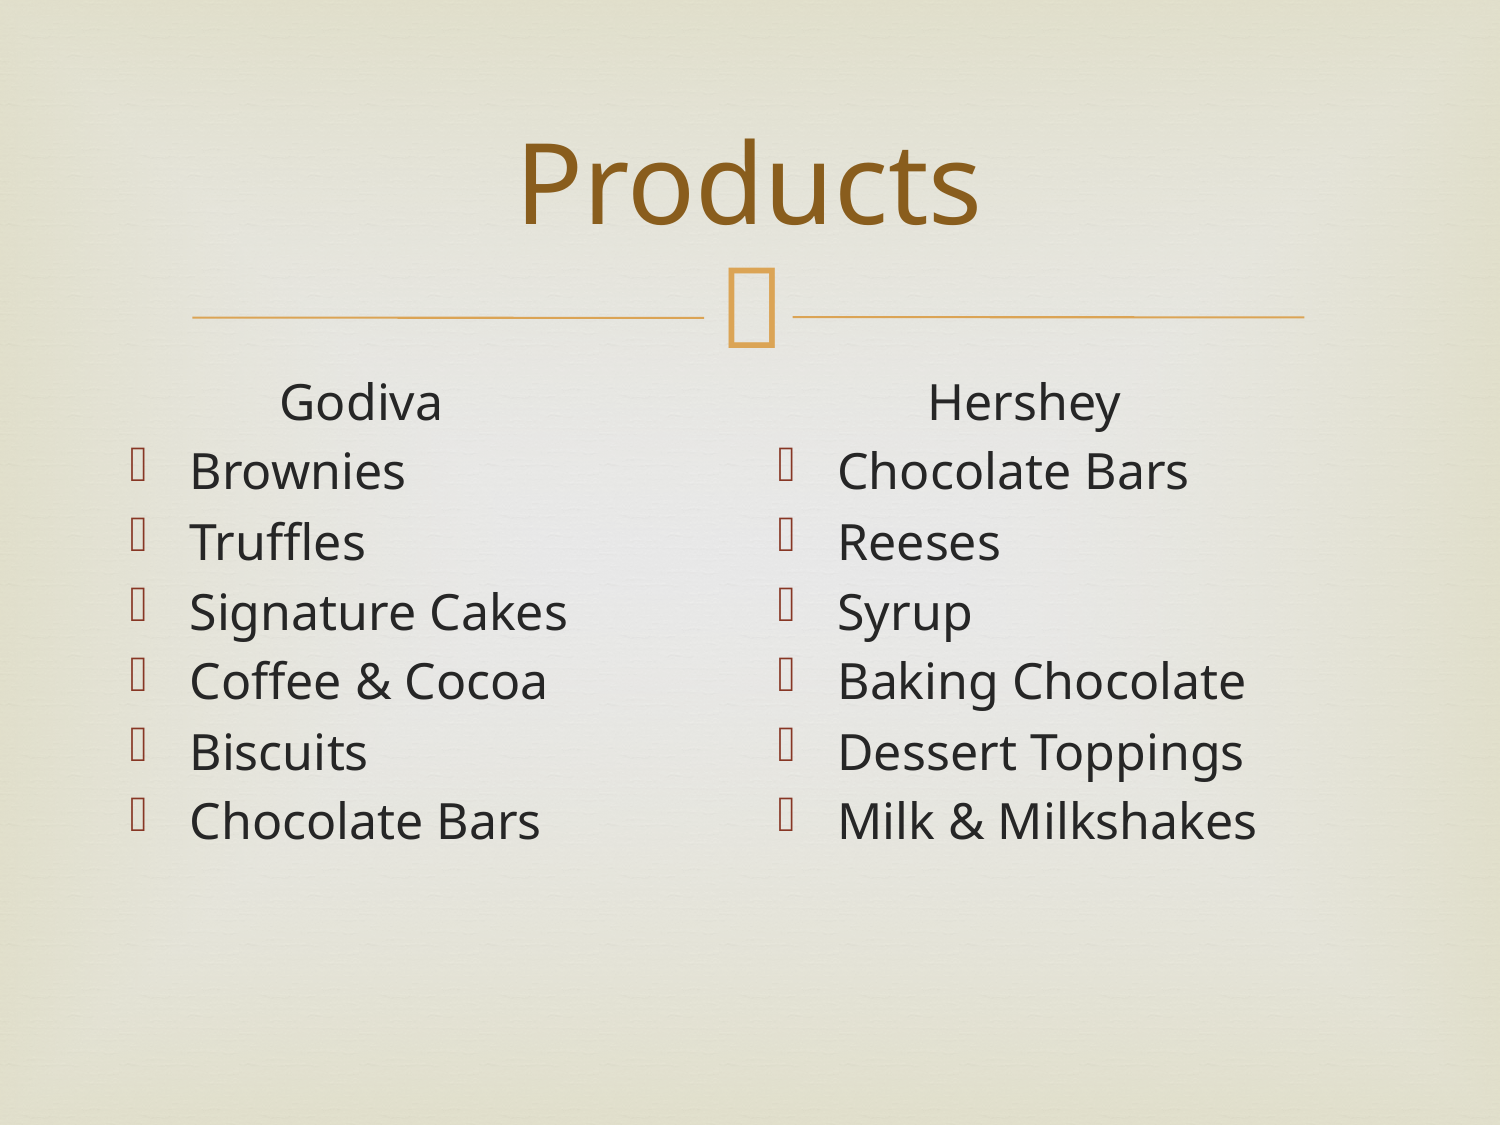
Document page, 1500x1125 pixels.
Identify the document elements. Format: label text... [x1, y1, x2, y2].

text_box Hershey Chocolate Bars Reeses Syrup Baking Chocolate Dessert Toppings Milk & Milkshakes [762, 362, 1336, 1005]
list Godiva Brownies Truffles Signature Cakes Coffee & Cocoa Biscuits Chocolate Bars [114, 362, 688, 1005]
title Products [112, 93, 1386, 267]
